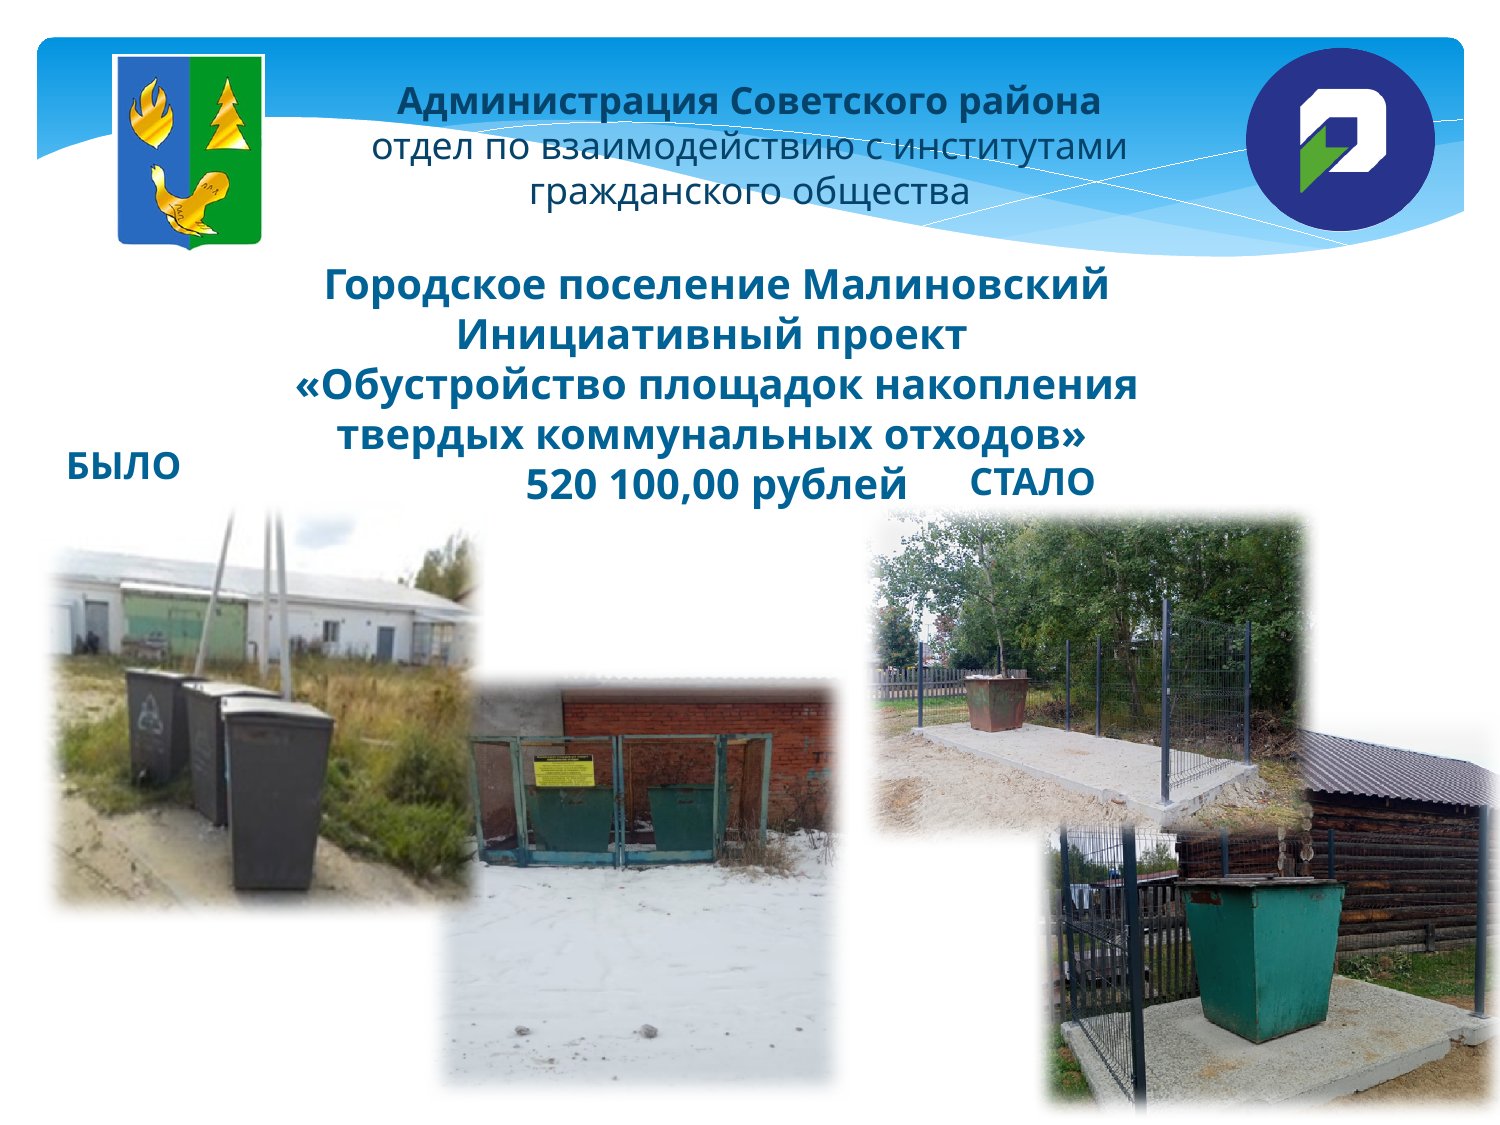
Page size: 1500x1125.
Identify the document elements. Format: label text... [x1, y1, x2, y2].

picture [39, 502, 851, 1102]
picture [111, 55, 265, 251]
text_box Администрация Советского района отдел по взаимодействию с институтами гражданского общества [356, 70, 1144, 220]
picture [1245, 48, 1436, 232]
text_box СТАЛО [954, 450, 1111, 500]
picture [859, 502, 1500, 1120]
text_box Городское поселение Малиновский Инициативный проект «Обустройство площадок накопления твердых коммунальных отходов» 520 100,00 рублей [188, 250, 1246, 586]
text_box БЫЛО [0, 434, 197, 495]
